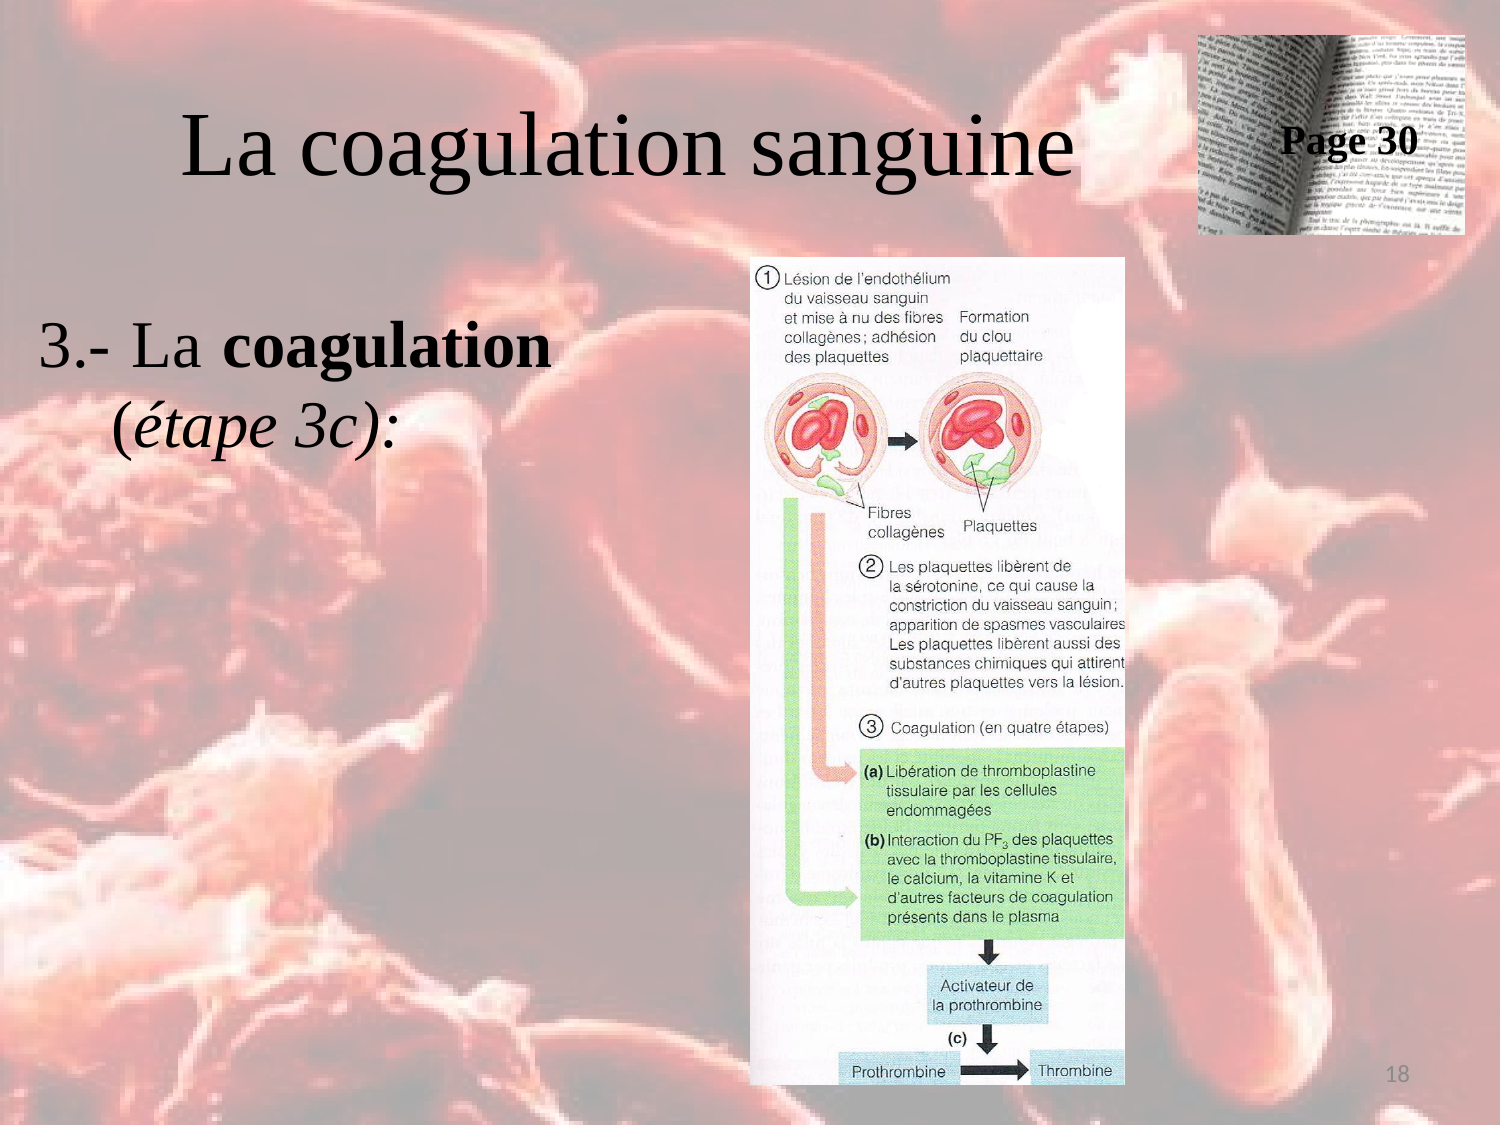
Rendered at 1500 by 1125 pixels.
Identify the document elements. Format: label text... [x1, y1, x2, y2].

picture [749, 257, 1126, 1085]
slide_number 18 [1074, 1042, 1425, 1103]
list 3.- La coagulation (étape 3c): [23, 292, 610, 680]
title La coagulation sanguine [75, 45, 1184, 233]
picture [1198, 34, 1466, 235]
